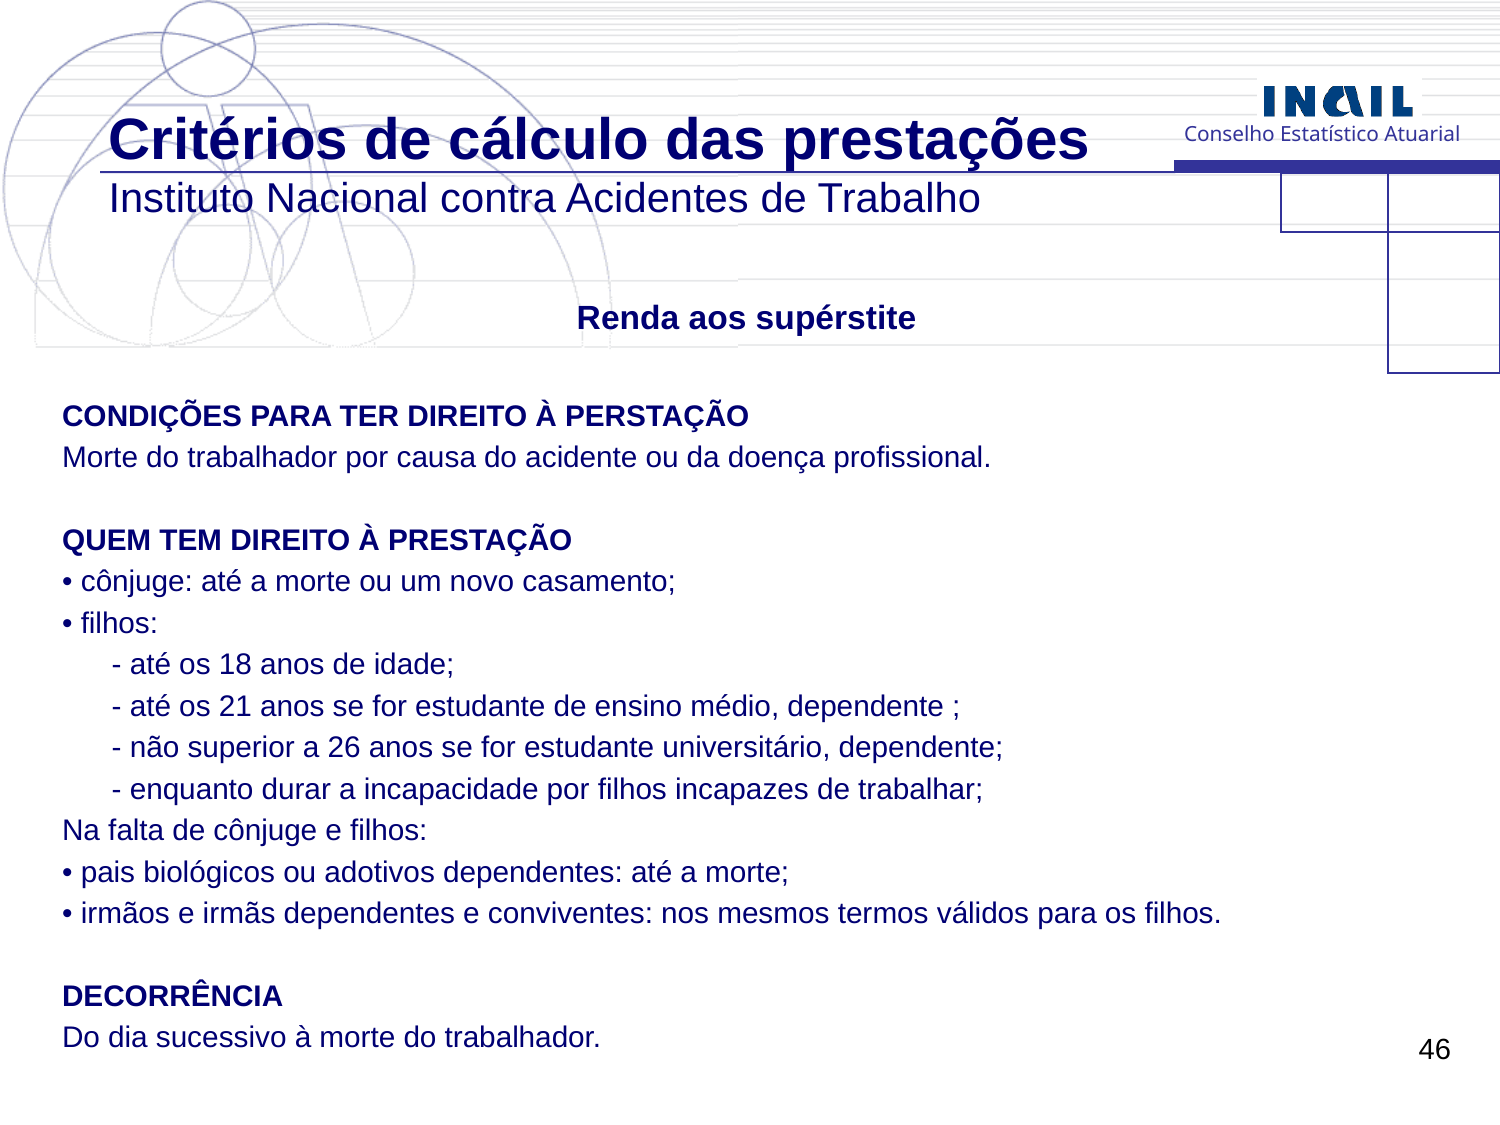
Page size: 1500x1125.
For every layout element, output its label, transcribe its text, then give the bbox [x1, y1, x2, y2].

slide_number 46 [1115, 1022, 1467, 1102]
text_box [0, 0, 1500, 352]
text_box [99, 77, 1500, 374]
list Renda aos supérstite CONDIÇÕES PARA TER DIREITO À PERSTAÇÃO Morte do trabalhador por causa do acidente ou da doença profissional. QUEM TEM DIREITO À PRESTAÇÃO • cônjuge: até a morte ou um novo casamento; • filhos: - até os 18 anos de idade; - até os 21 anos se for estudante de ensino médio, dependente ; - não superior a 26 anos se for estudante universitário, dependente; - enquanto durar a incapacidade por filhos incapazes de trabalhar; Na falta de cônjuge e filhos: • pais biológicos ou adotivos dependentes: até a morte; • irmãos e irmãs dependentes e conviventes: nos mesmos termos válidos para os filhos. DECORRÊNCIA Do dia sucessivo à morte do trabalhador. [47, 361, 1447, 1071]
